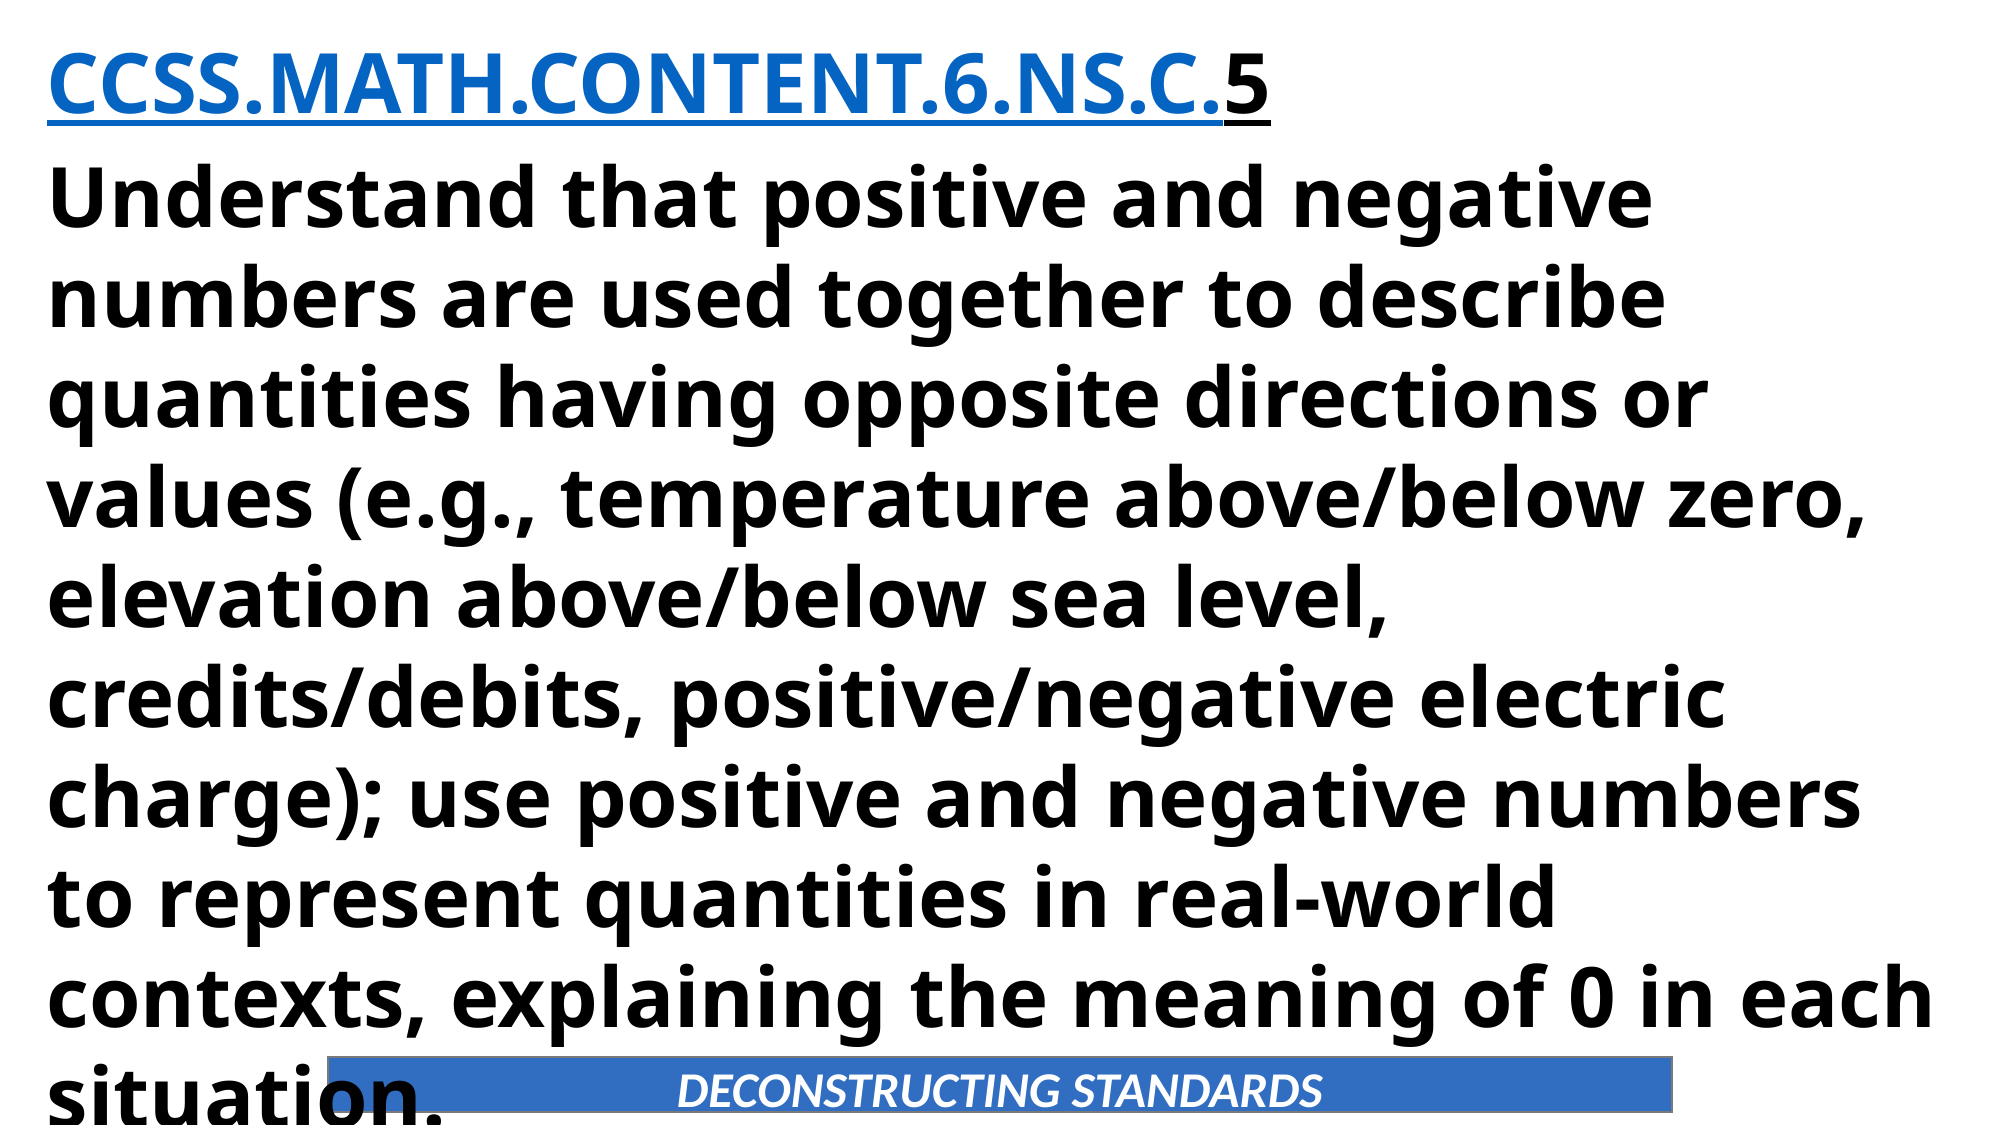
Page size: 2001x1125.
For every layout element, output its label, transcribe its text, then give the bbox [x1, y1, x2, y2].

text_box CCSS.MATH.CONTENT.6.NS.C.5 Understand that positive and negative numbers are used together to describe quantities having opposite directions or values (e.g., temperature above/below zero, elevation above/below sea level, credits/debits, positive/negative electric charge); use positive and negative numbers to represent quantities in real-world contexts, explaining the meaning of 0 in each situation. [32, 23, 1968, 1125]
